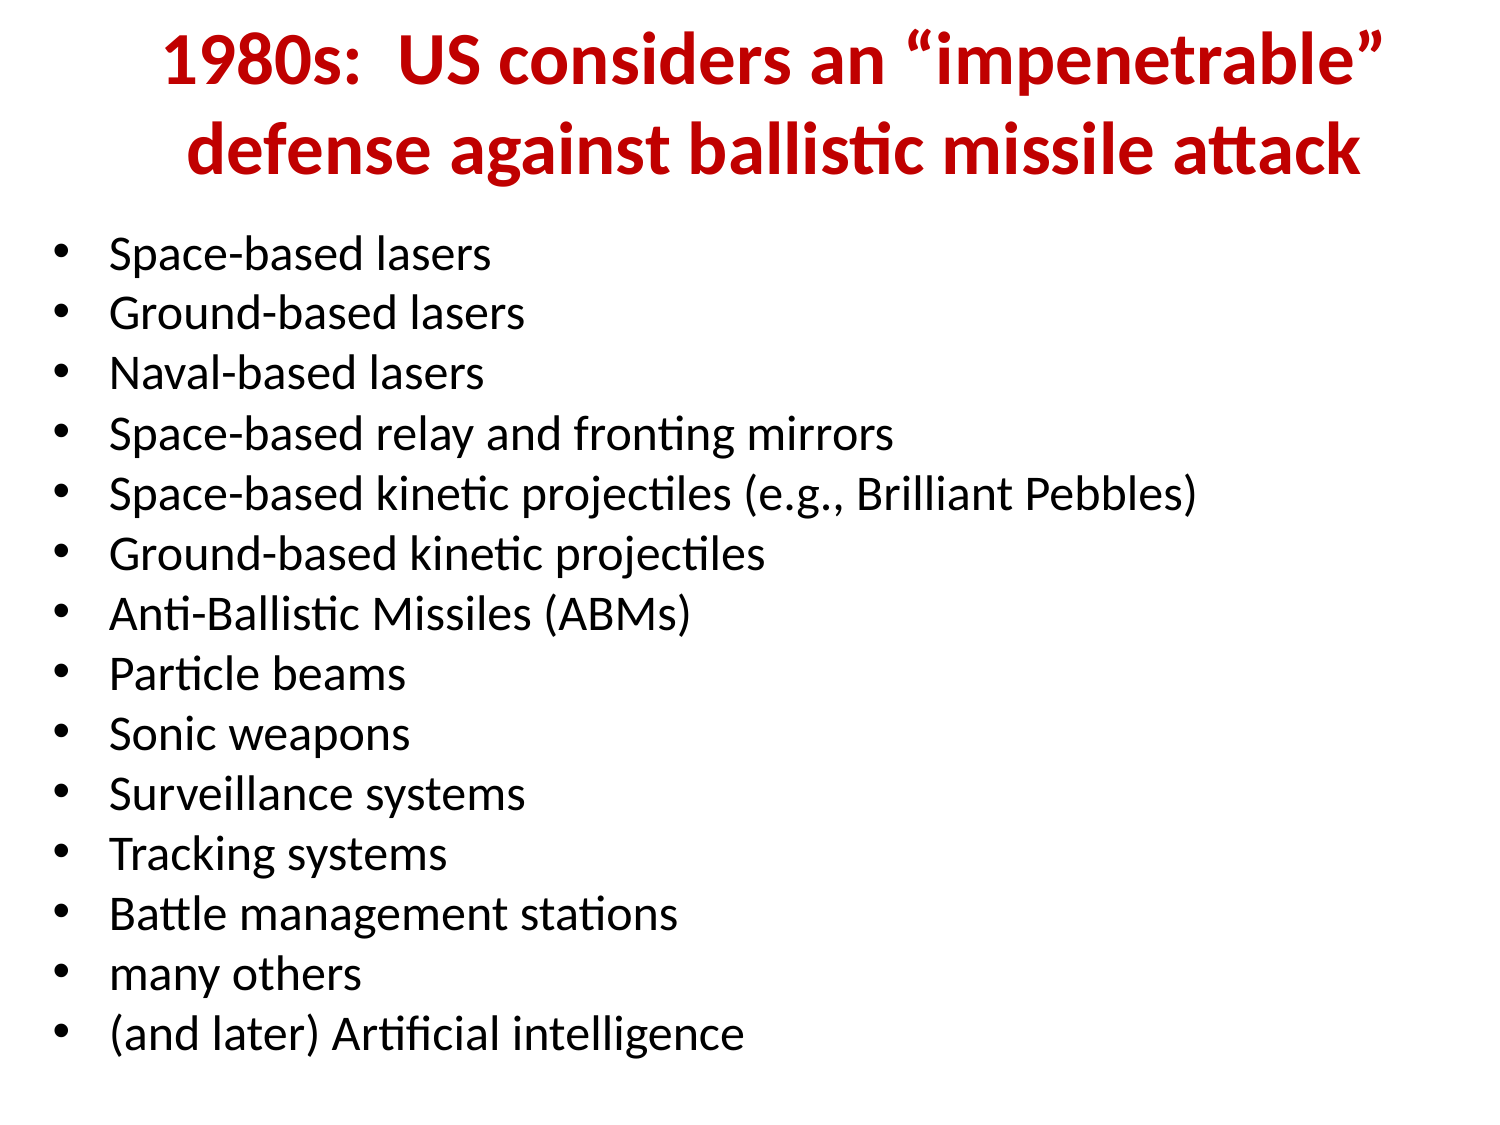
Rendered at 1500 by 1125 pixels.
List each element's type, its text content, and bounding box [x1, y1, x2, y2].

title 1980s: US considers an “impenetrable” defense against ballistic missile attack [81, 37, 1469, 163]
list Space-based lasers Ground-based lasers Naval-based lasers Space-based relay and fronting mirrors Space-based kinetic projectiles (e.g., Brilliant Pebbles) Ground-based kinetic projectiles Anti-Ballistic Missiles (ABMs) Particle beams Sonic weapons Surveillance systems Tracking systems Battle management stations many others (and later) Artificial intelligence [37, 212, 1388, 1022]
